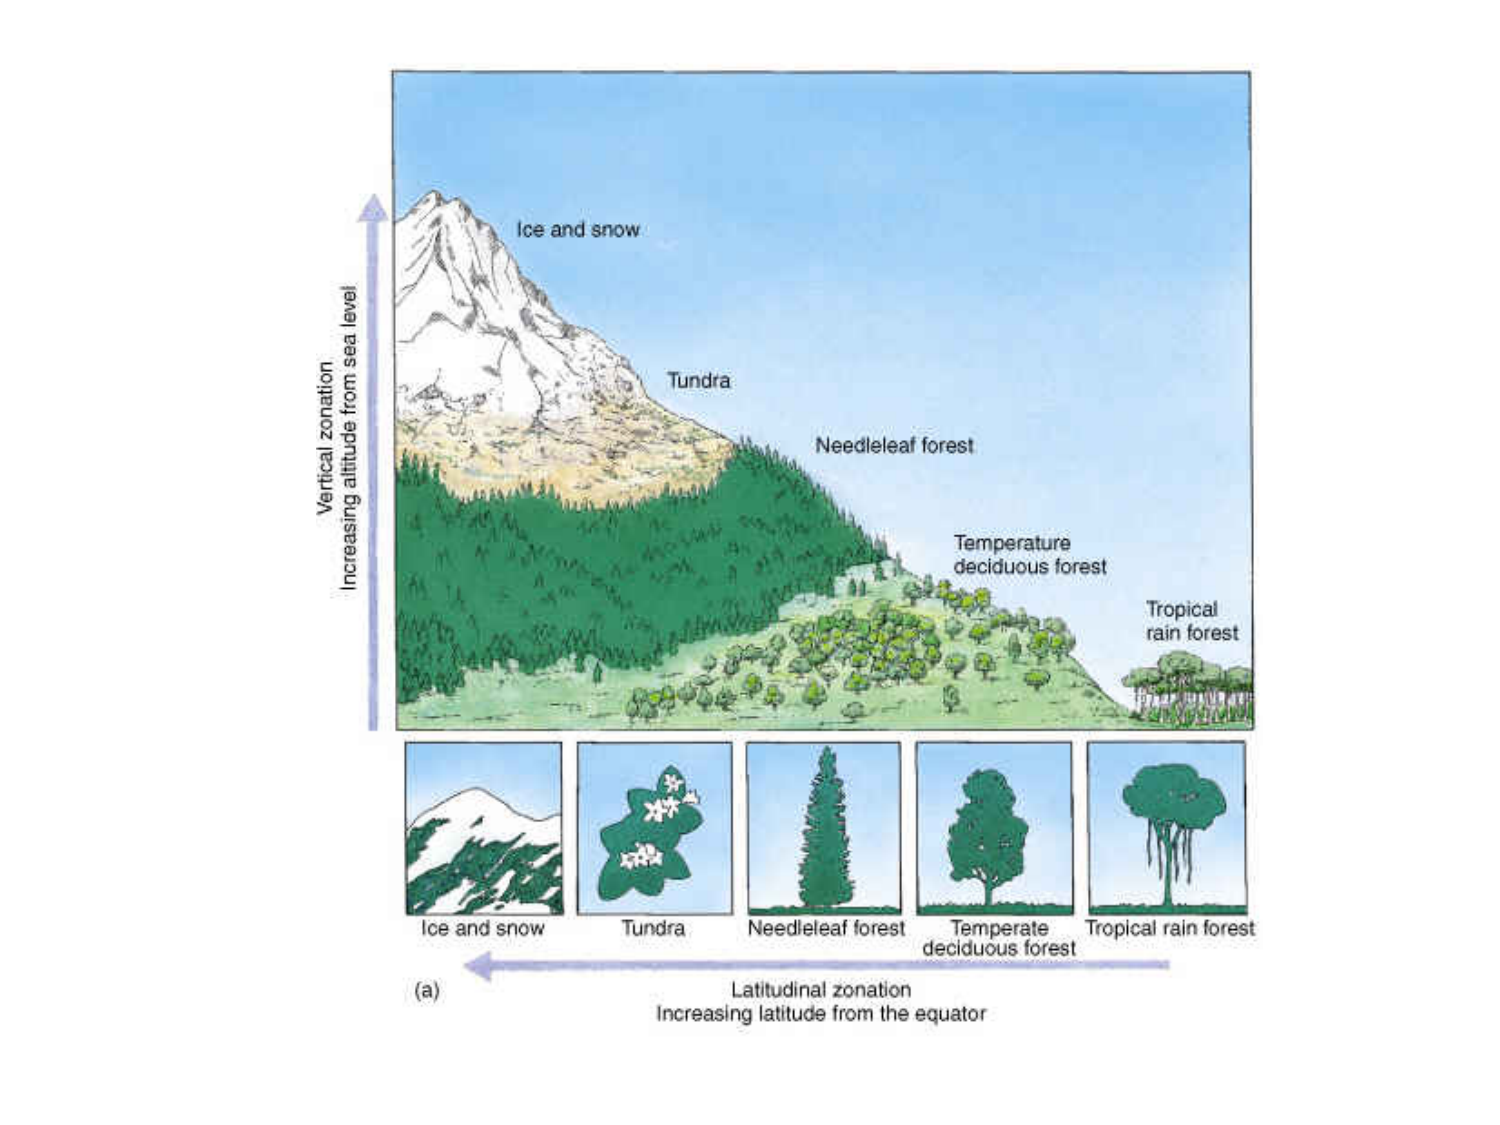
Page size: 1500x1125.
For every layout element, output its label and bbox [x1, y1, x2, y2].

picture [316, 49, 1263, 1038]
